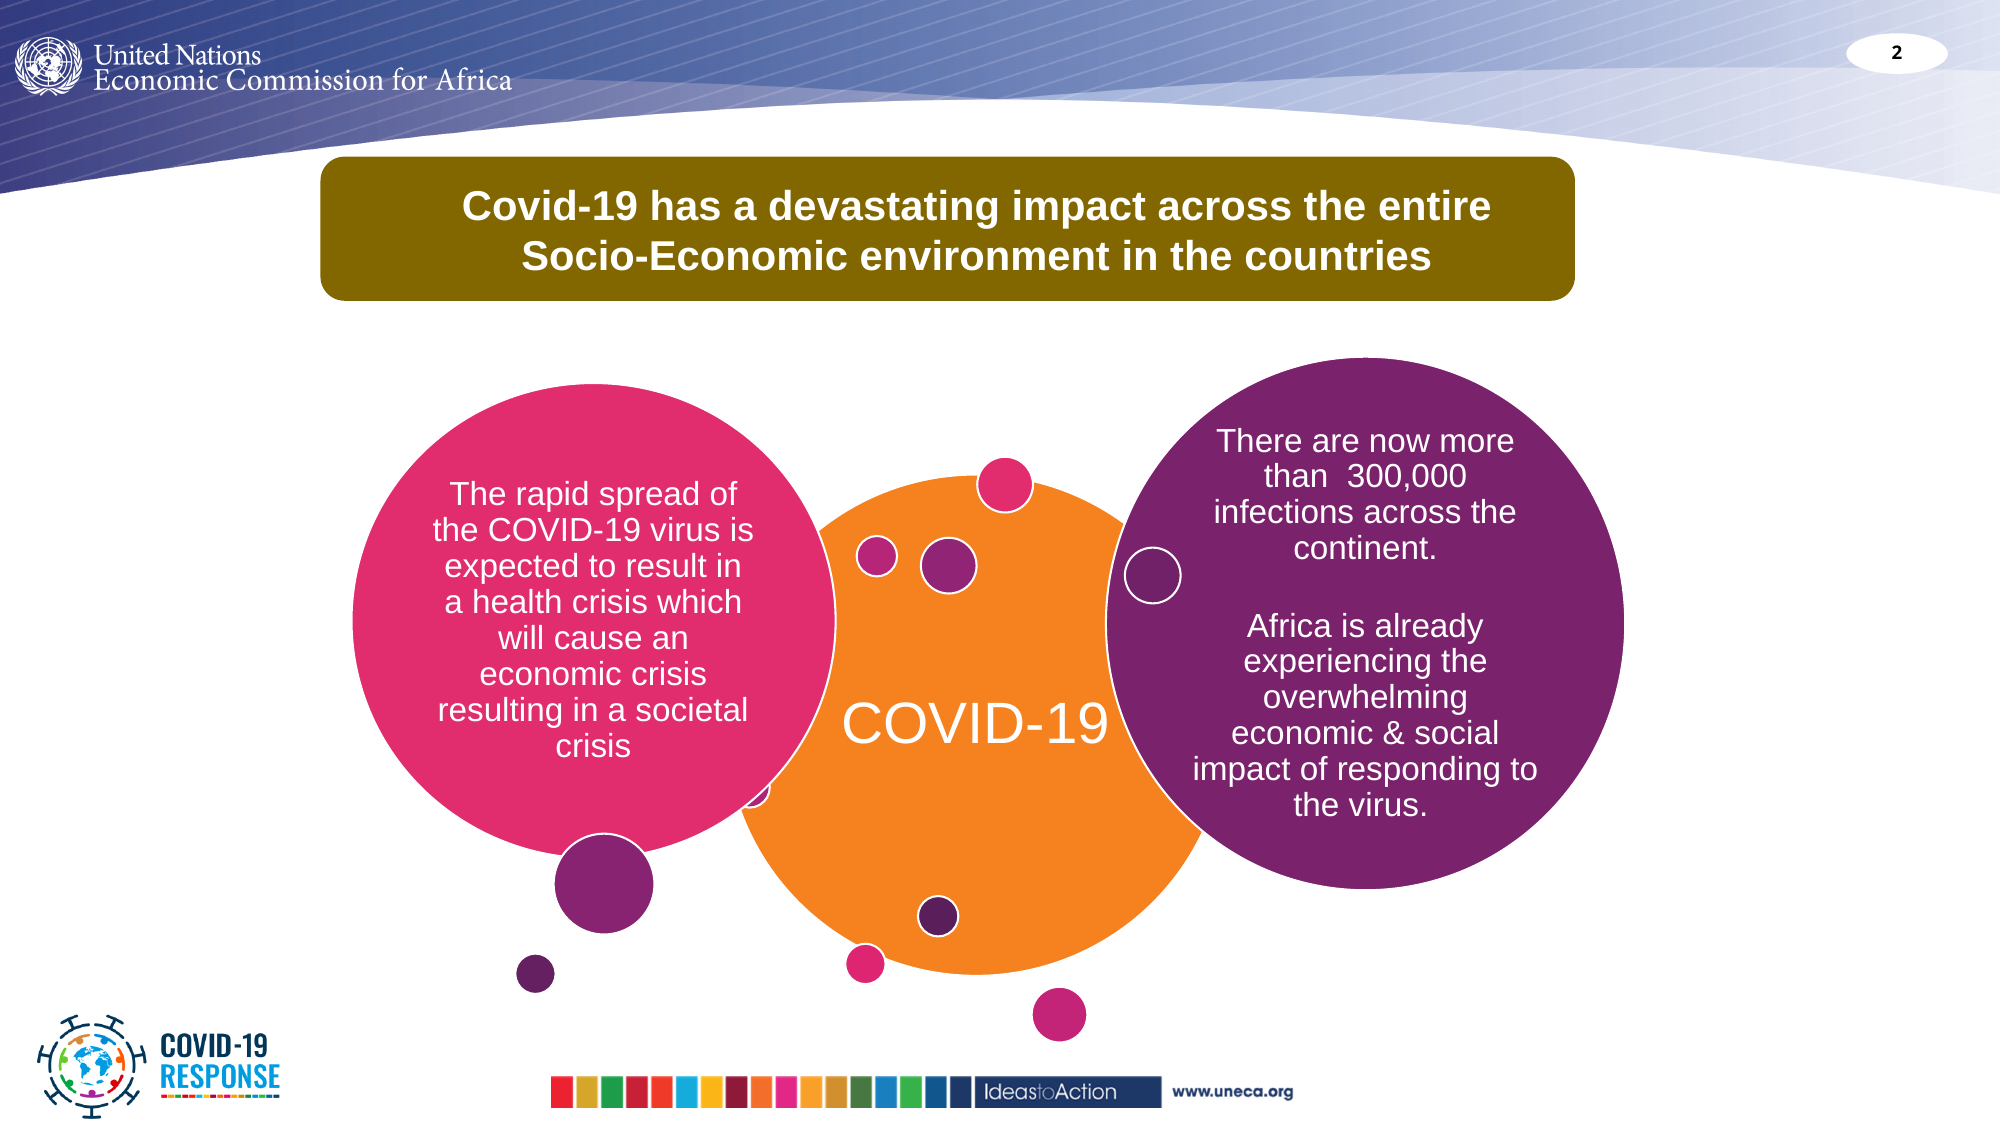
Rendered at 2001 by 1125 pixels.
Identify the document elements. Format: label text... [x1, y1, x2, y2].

text_box Covid-19 has a devastating impact across the entire Socio-Economic environment in the countries [319, 155, 1576, 302]
picture [29, 994, 302, 1125]
picture [551, 1076, 1294, 1108]
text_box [351, 383, 1649, 969]
picture [0, 0, 2000, 196]
